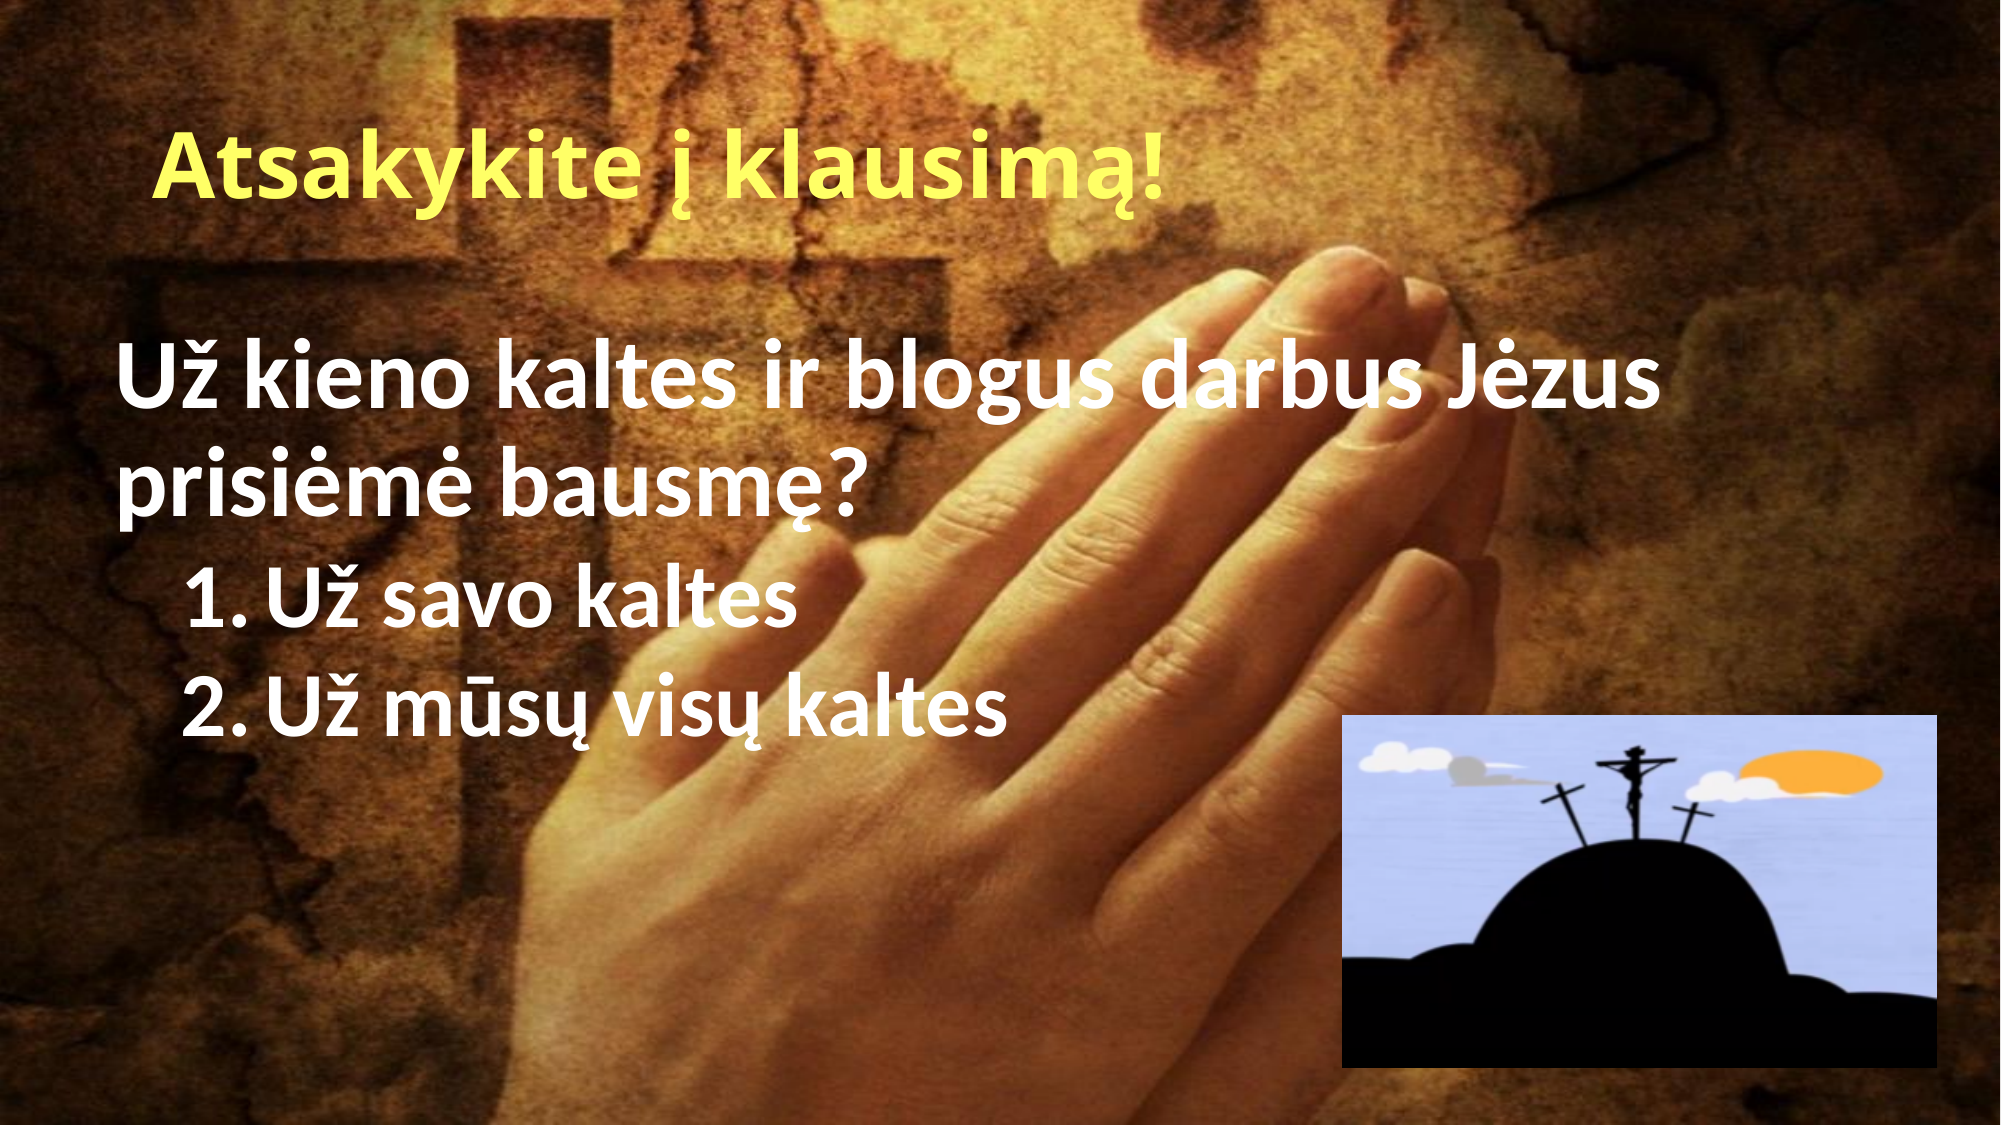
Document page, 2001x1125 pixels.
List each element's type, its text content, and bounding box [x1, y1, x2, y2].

list Už kieno kaltes ir blogus darbus Jėzus prisiėmė bausmę? Už savo kaltes Už mūsų visų kaltes [99, 314, 1900, 1094]
title Atsakykite į klausimą! [137, 59, 1863, 278]
picture [0, 0, 2001, 1125]
